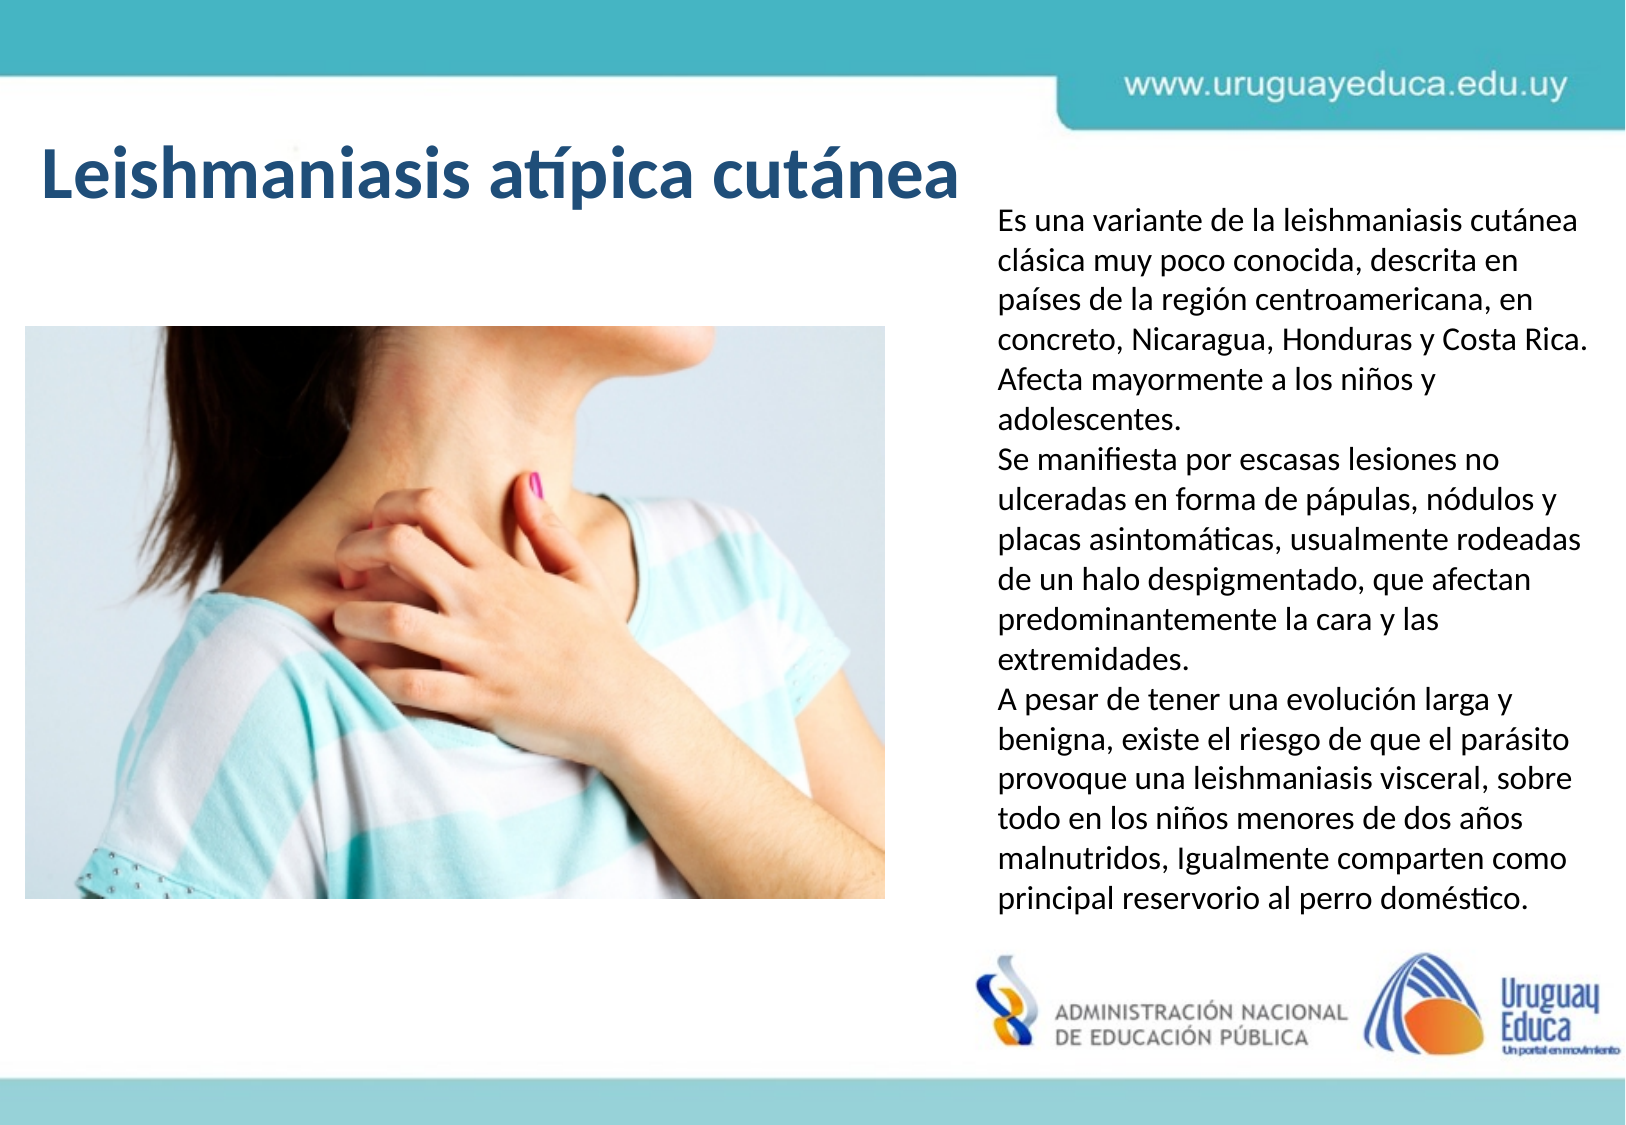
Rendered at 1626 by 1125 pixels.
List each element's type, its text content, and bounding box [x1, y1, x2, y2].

text_box Es una variante de la leishmaniasis cutánea clásica muy poco conocida, descrita en países de la región centroamericana, en concreto, Nicaragua, Honduras y Costa Rica. Afecta mayormente a los niños y adolescentes. Se manifiesta por escasas lesiones no ulceradas en forma de pápulas, nódulos y placas asintomáticas, usualmente rodeadas de un halo despigmentado, que afectan predominantemente la cara y las extremidades. A pesar de tener una evolución larga y benigna, existe el riesgo de que el parásito provoque una leishmaniasis visceral, sobre todo en los niños menores de dos años malnutridos, Igualmente comparten como principal reservorio al perro doméstico. [983, 190, 1625, 924]
text_box Leishmaniasis atípica cutánea [27, 115, 978, 221]
picture [0, 0, 1626, 1125]
